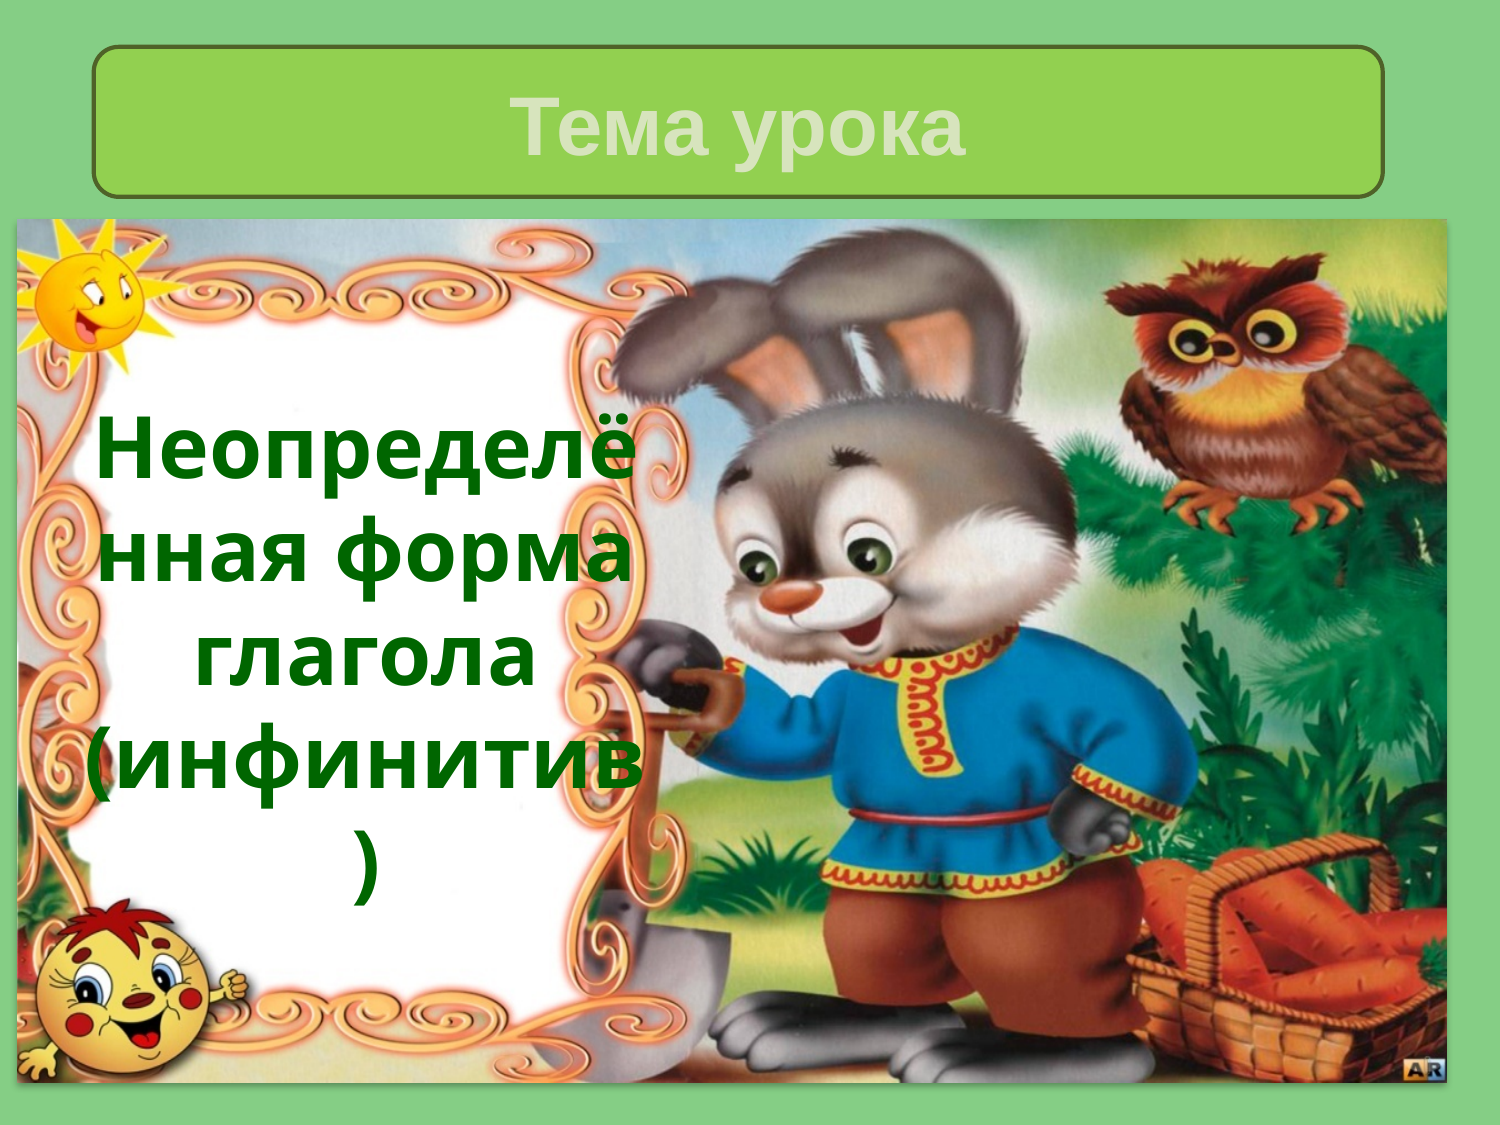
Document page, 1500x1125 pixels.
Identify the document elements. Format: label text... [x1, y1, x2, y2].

picture [17, 219, 1448, 1083]
text_box Тема урока [91, 44, 1385, 199]
